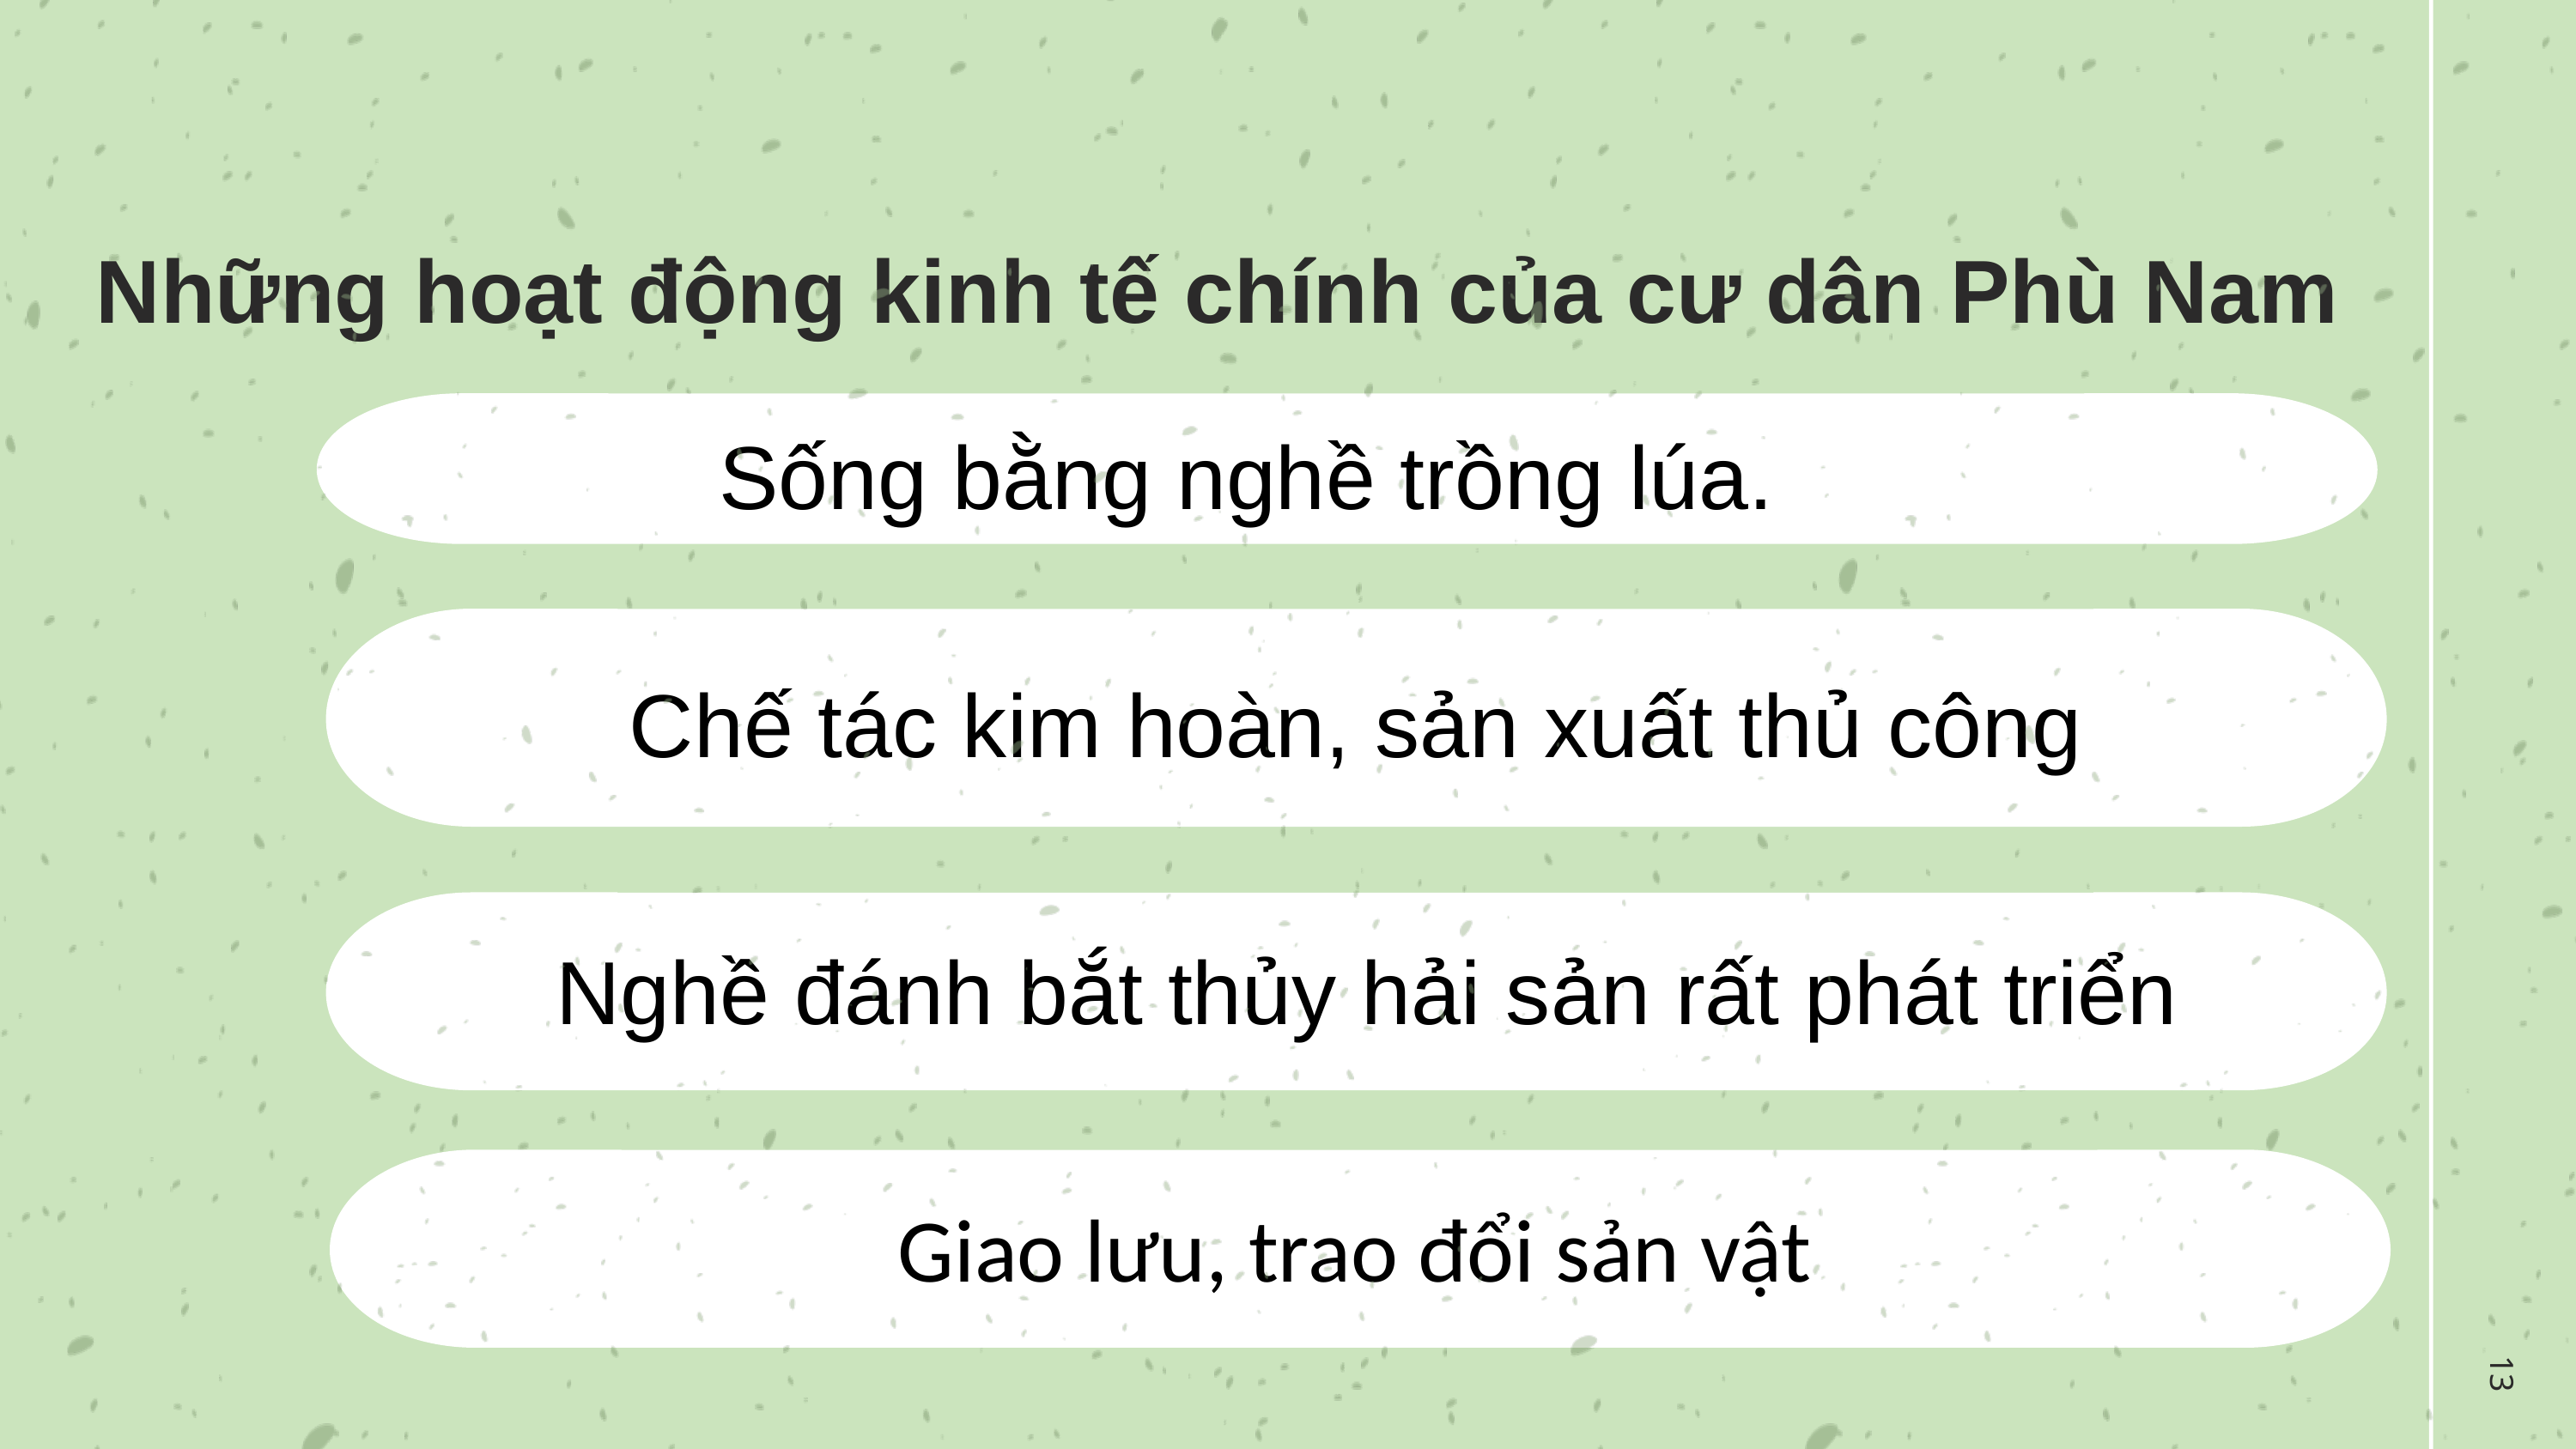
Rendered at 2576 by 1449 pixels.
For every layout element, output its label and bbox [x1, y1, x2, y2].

text_box [0, 0, 2576, 1449]
